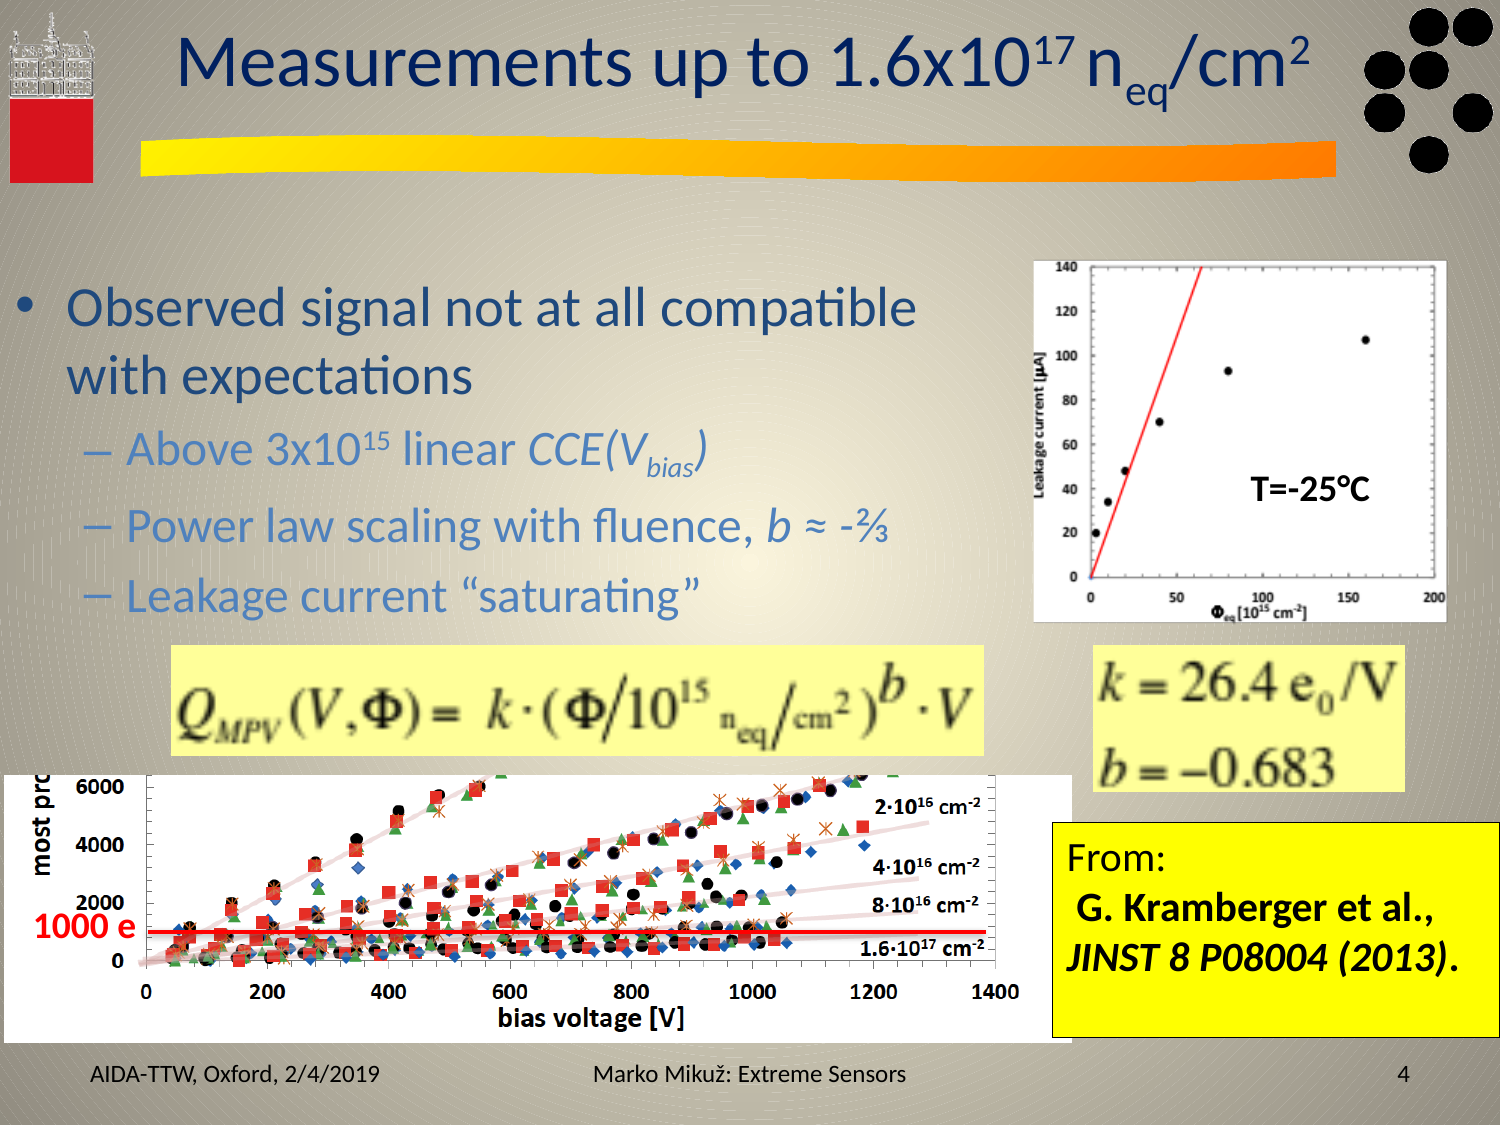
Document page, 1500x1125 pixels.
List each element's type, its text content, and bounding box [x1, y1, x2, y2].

list Observed signal not at all compatible with expectations Above 3x1015 linear CCE(Vbias) Power law scaling with fluence, b ≈ -⅔ Leakage current “saturating” [0, 262, 998, 634]
footer Marko Mikuž: Extreme Sensors [512, 1052, 988, 1103]
picture [1033, 243, 1490, 637]
slide_number 4 [1074, 1042, 1425, 1103]
picture [1364, 0, 1500, 177]
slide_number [75, 1052, 425, 1103]
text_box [170, 644, 985, 756]
picture [0, 0, 111, 183]
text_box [1092, 646, 1405, 793]
title Measurements up to 1.6x1017 neq/cm2 [76, 0, 1427, 126]
picture [0, 774, 1072, 1043]
text_box From: G. Kramberger et al., JINST 8 P08004 (2013). [1076, 822, 1500, 1038]
